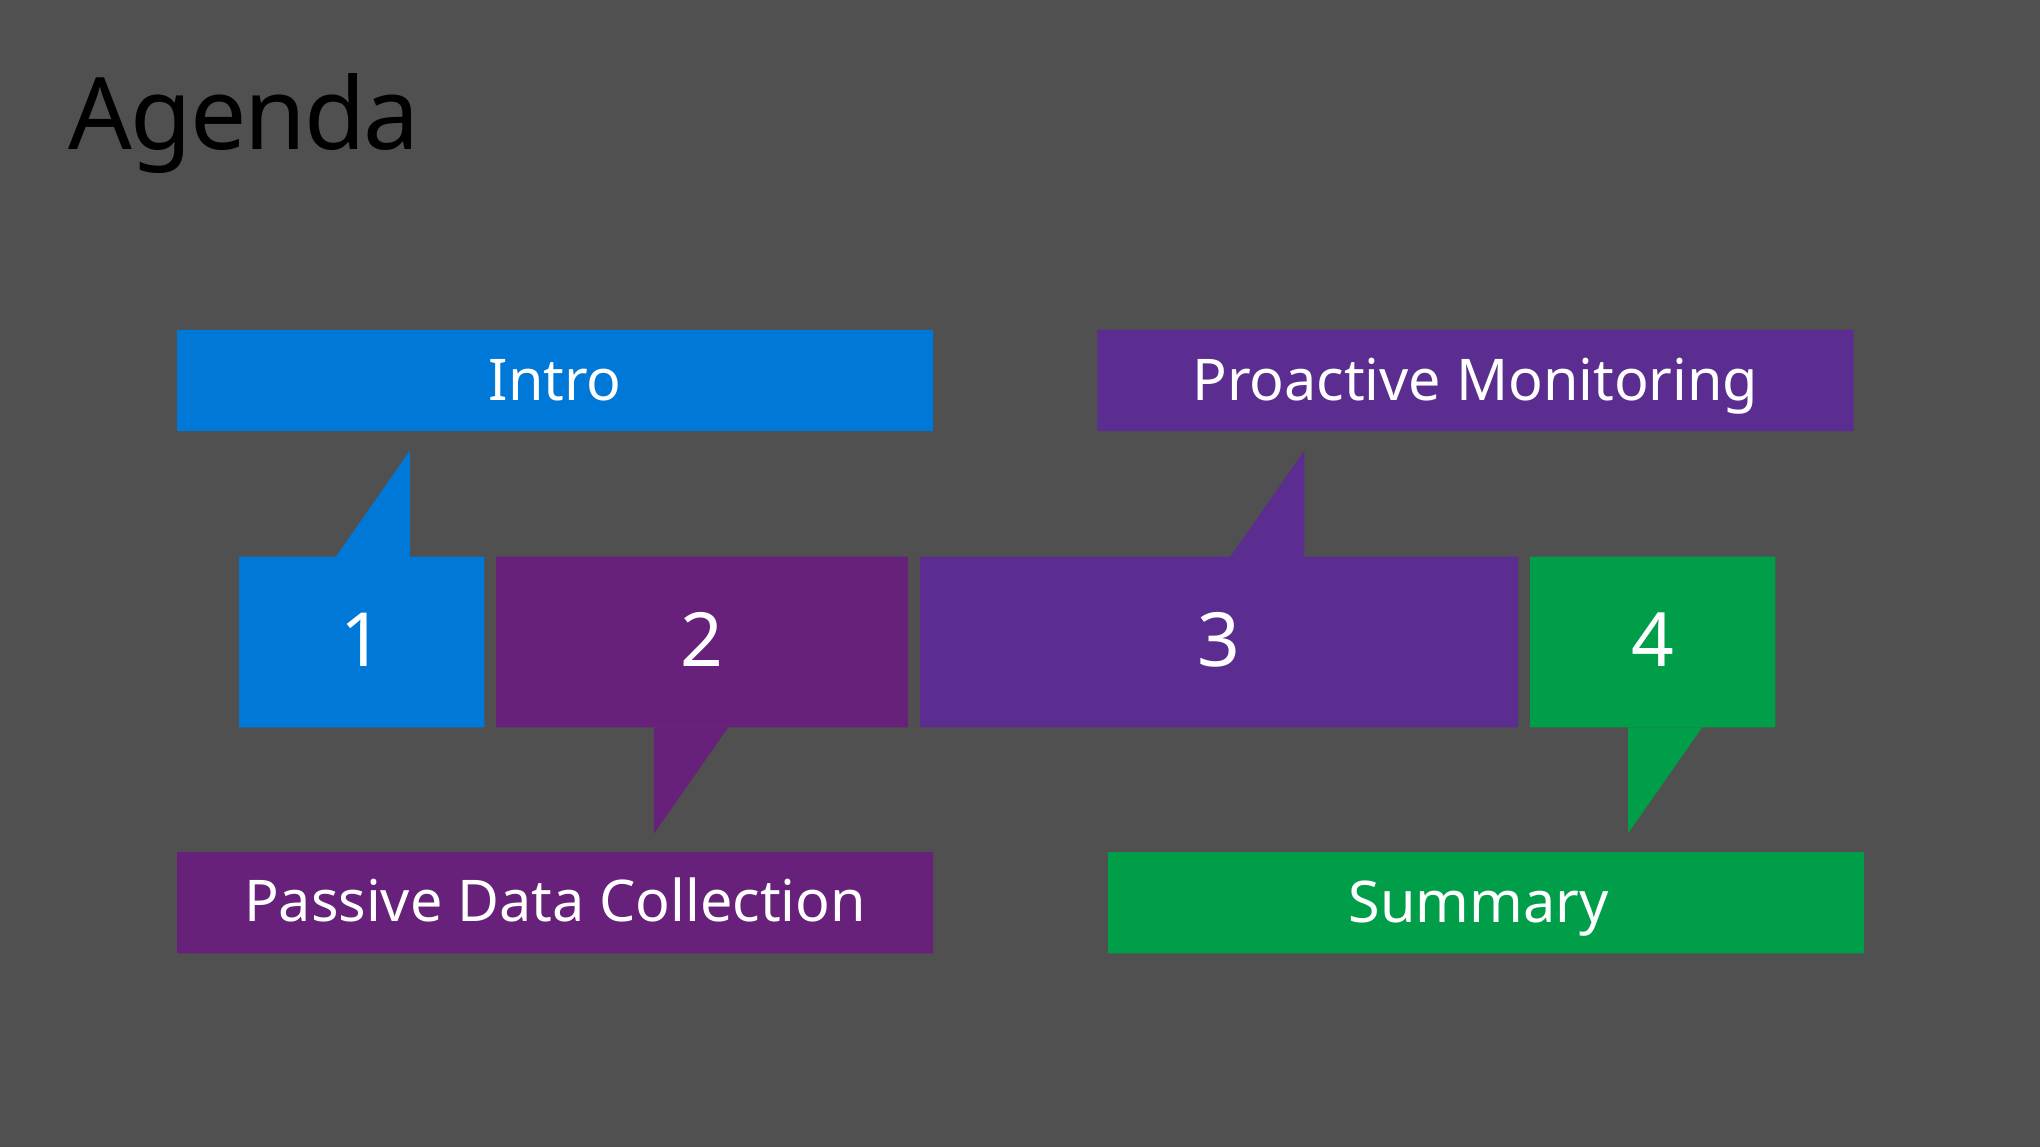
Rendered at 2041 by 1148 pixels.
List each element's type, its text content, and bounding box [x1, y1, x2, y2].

title Agenda [45, 48, 1996, 199]
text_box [919, 329, 1854, 728]
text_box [1107, 556, 1865, 954]
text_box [176, 329, 919, 556]
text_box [176, 556, 934, 954]
